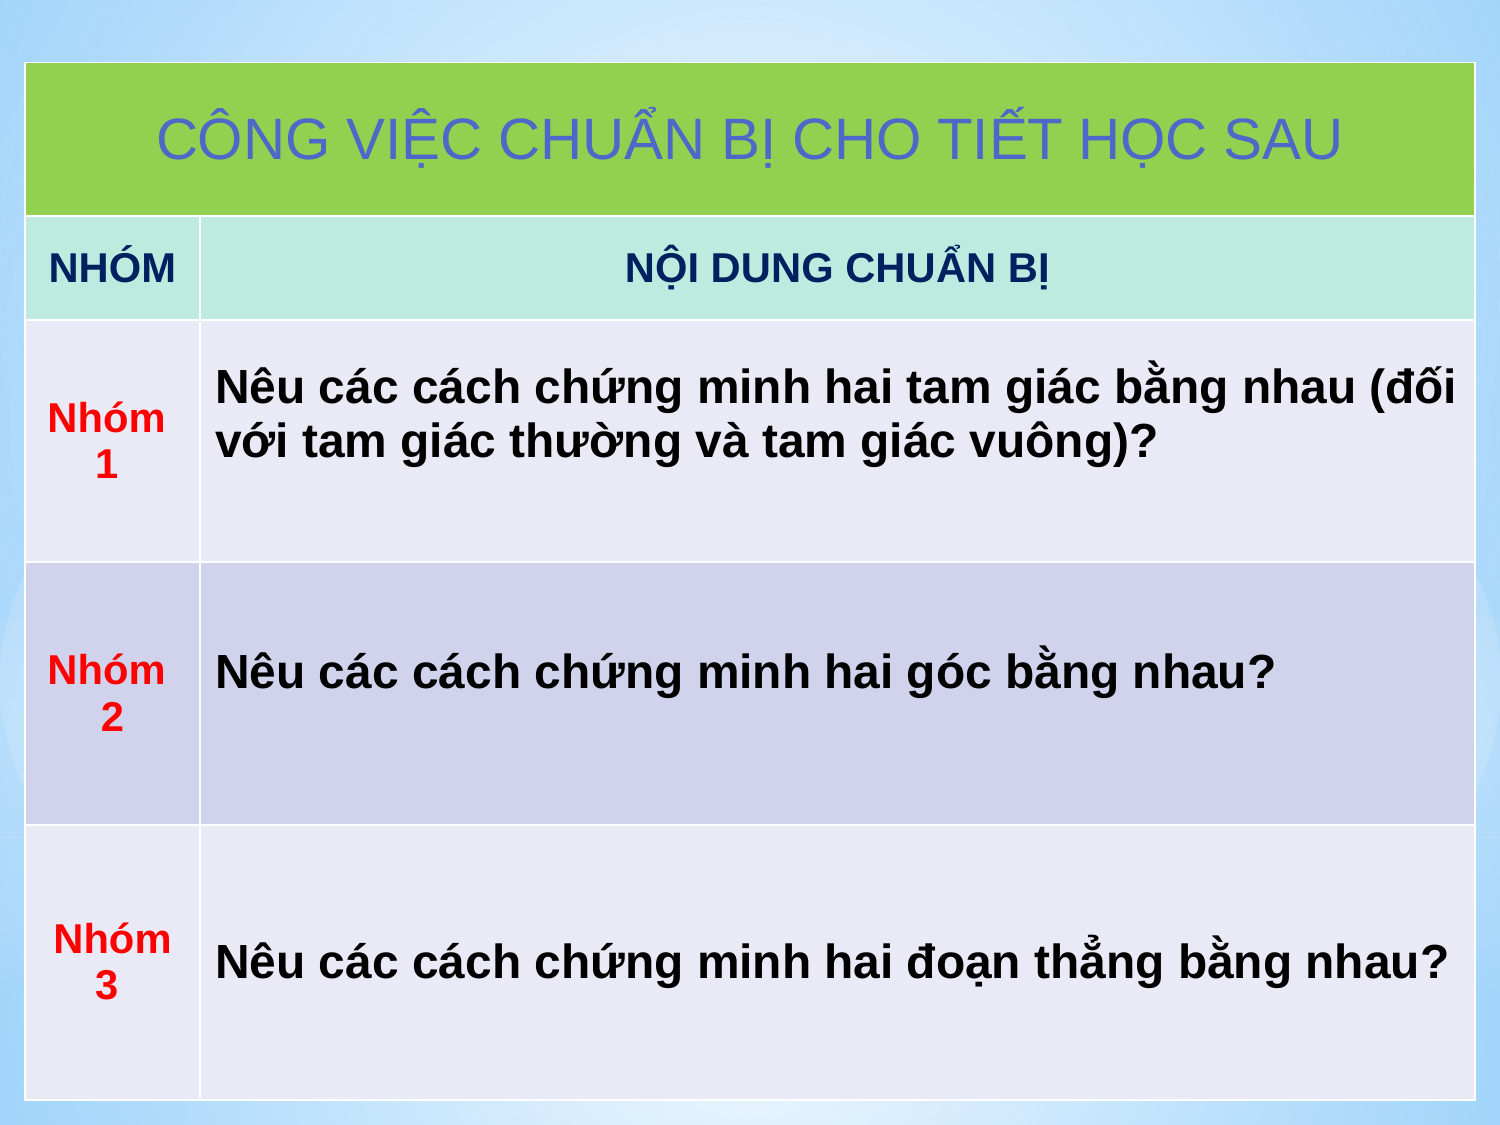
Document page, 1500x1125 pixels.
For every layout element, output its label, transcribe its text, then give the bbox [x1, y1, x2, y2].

table_cell Nêu các cách chứng minh hai góc bằng nhau? [201, 563, 1474, 824]
table_cell NHÓM [26, 217, 199, 319]
table_header CÔNG VIỆC CHUẨN BỊ CHO TIẾT HỌC SAU [26, 63, 1474, 215]
table_cell Nêu các cách chứng minh hai đoạn thẳng bằng nhau? [201, 826, 1474, 1099]
table_cell Nhóm 1 [26, 321, 199, 561]
table_cell Nêu các cách chứng minh hai tam giác bằng nhau (đối với tam giác thường và tam giác vuông)? [201, 321, 1474, 561]
table_cell Nhóm 2 [26, 563, 199, 824]
table_cell NỘI DUNG CHUẨN BỊ [201, 217, 1474, 319]
table_cell Nhóm 3 [26, 826, 199, 1099]
